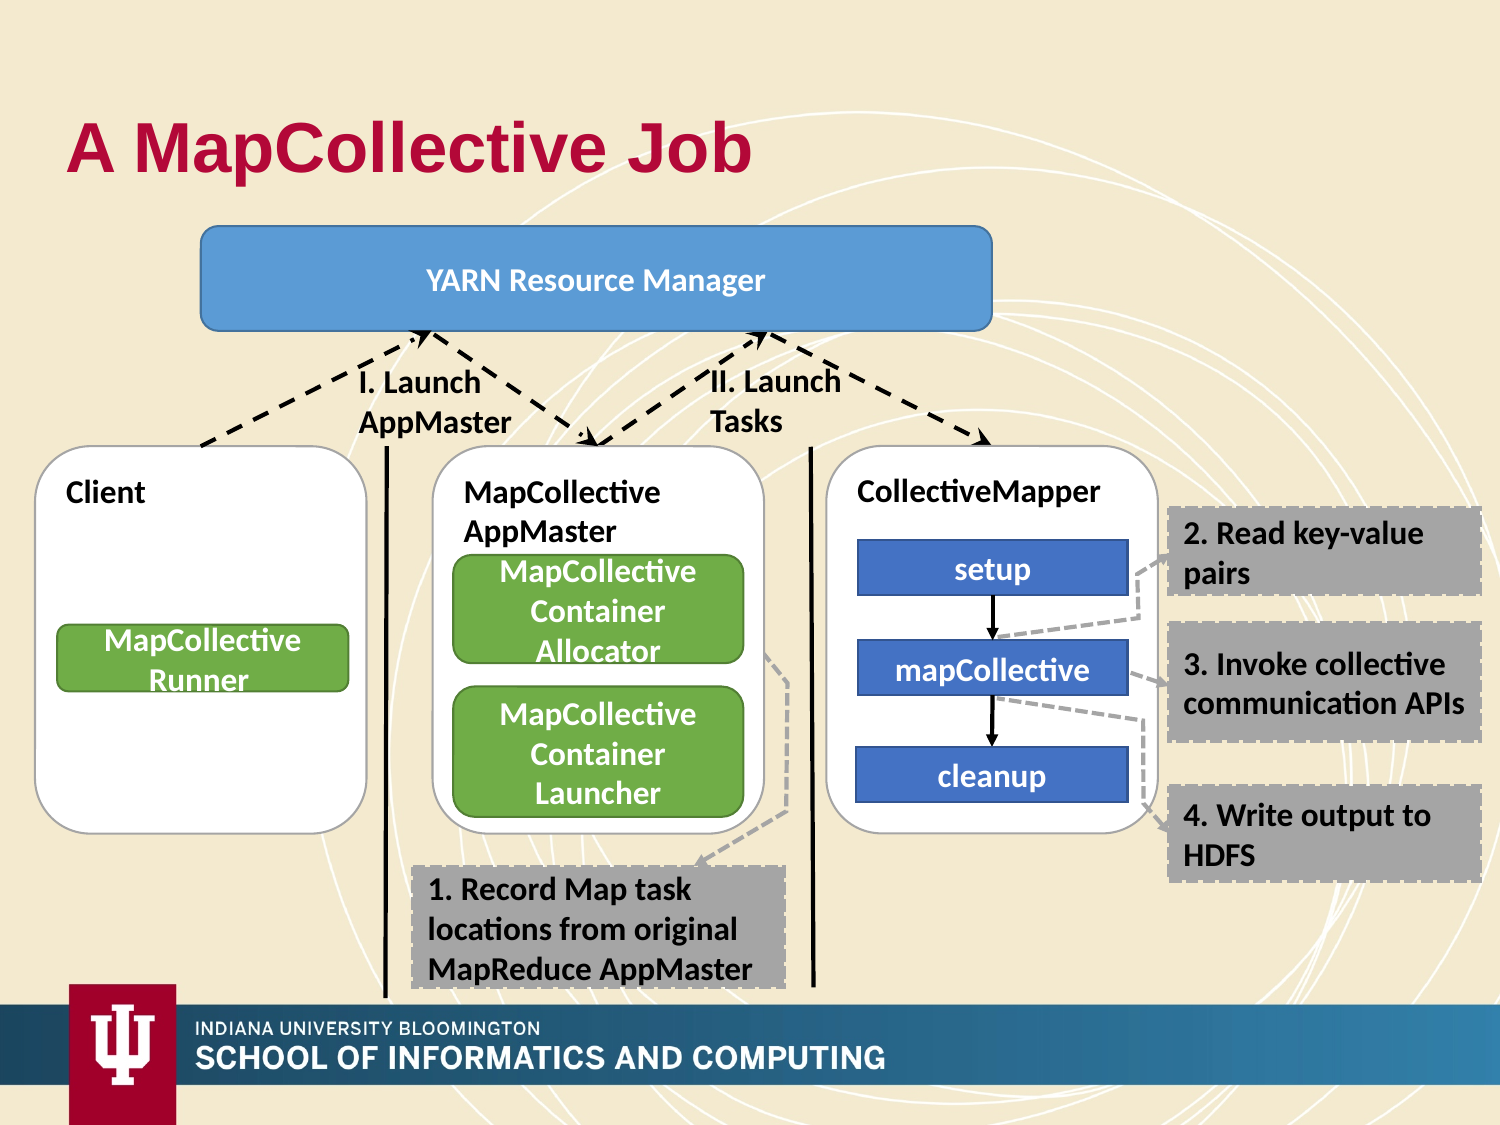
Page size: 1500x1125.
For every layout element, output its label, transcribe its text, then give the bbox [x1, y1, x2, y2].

text_box 3. Invoke collective communication APIs [1154, 622, 1481, 741]
picture [0, 0, 1500, 1125]
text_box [34, 445, 367, 834]
text_box 1. Record Map task locations from original MapReduce AppMaster [412, 867, 784, 988]
text_box cleanup [856, 746, 1128, 802]
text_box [810, 456, 814, 988]
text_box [433, 334, 599, 447]
text_box 2. Read key-value pairs [1137, 507, 1481, 595]
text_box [200, 330, 432, 447]
text_box setup [857, 540, 1128, 595]
title A MapCollective Job [50, 50, 1425, 238]
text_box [432, 445, 765, 834]
text_box CollectiveMapper [826, 445, 1158, 834]
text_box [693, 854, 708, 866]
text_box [598, 329, 769, 447]
text_box YARN Resource Manager [200, 226, 992, 331]
text_box mapCollective [857, 640, 1128, 696]
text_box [773, 334, 993, 447]
text_box 4. Write output to HDFS [1143, 786, 1481, 881]
